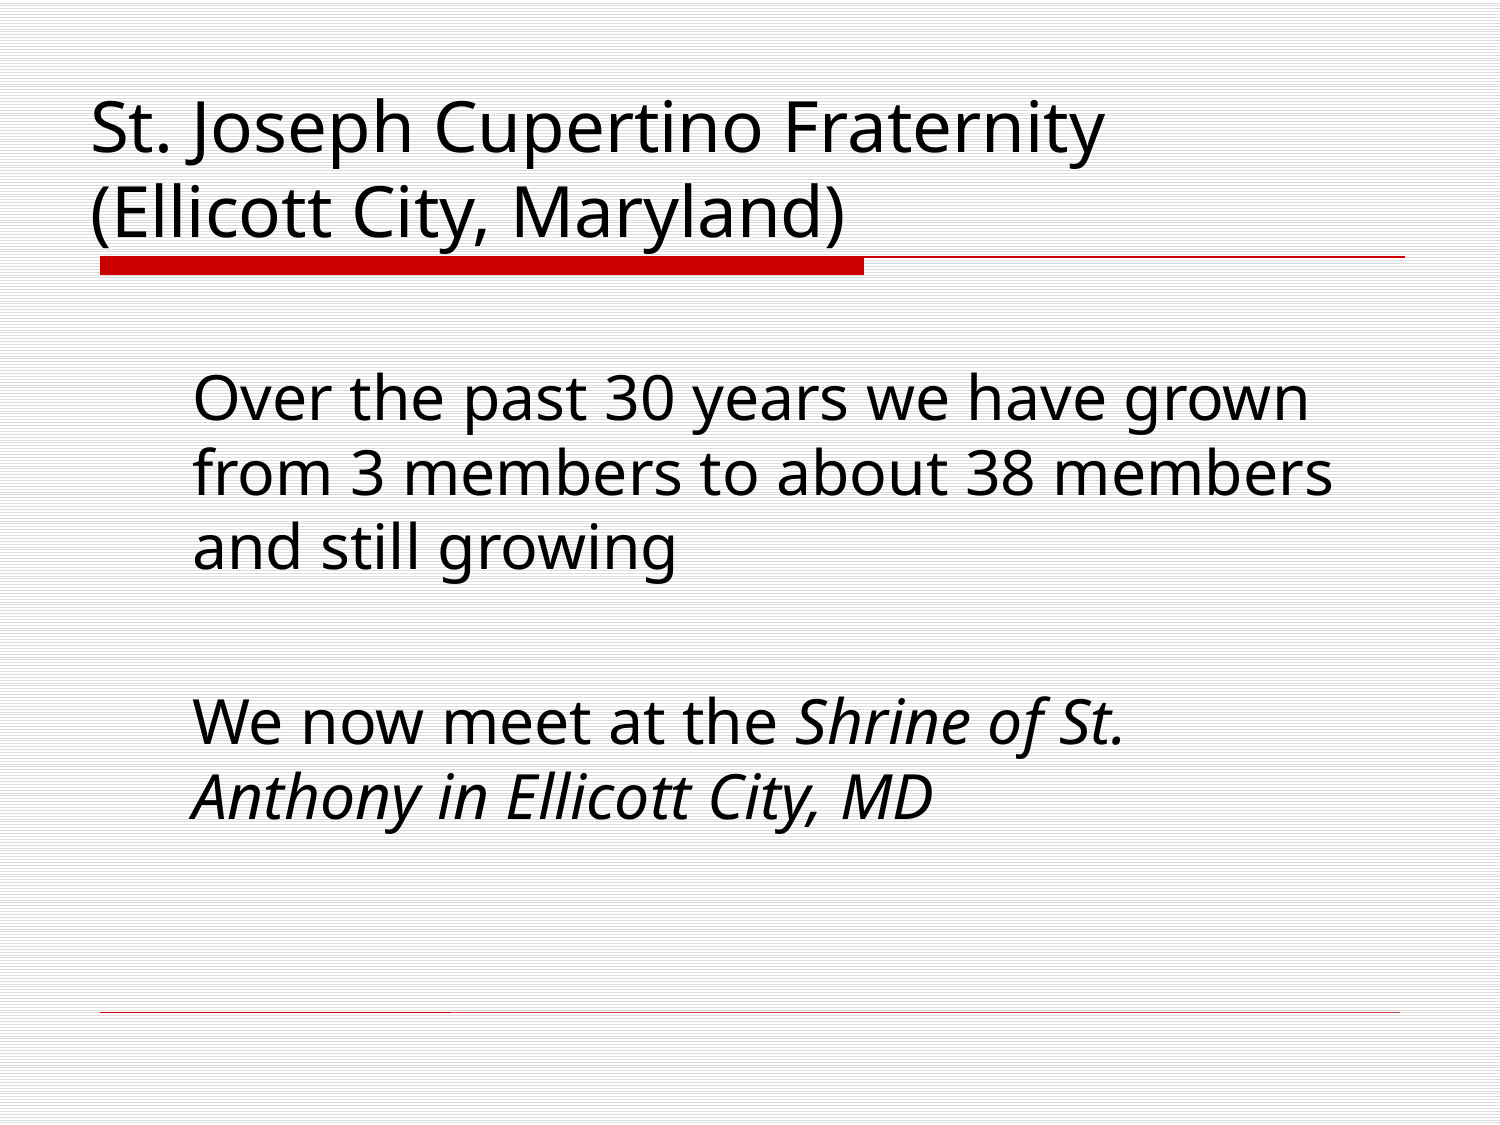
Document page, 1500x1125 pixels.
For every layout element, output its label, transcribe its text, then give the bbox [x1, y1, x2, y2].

title St. Joseph Cupertino Fraternity (Ellicott City, Maryland) [74, 44, 1426, 288]
list Over the past 30 years we have grown from 3 members to about 38 members and still growing We now meet at the Shrine of St. Anthony in Ellicott City, MD [99, 349, 1388, 1026]
